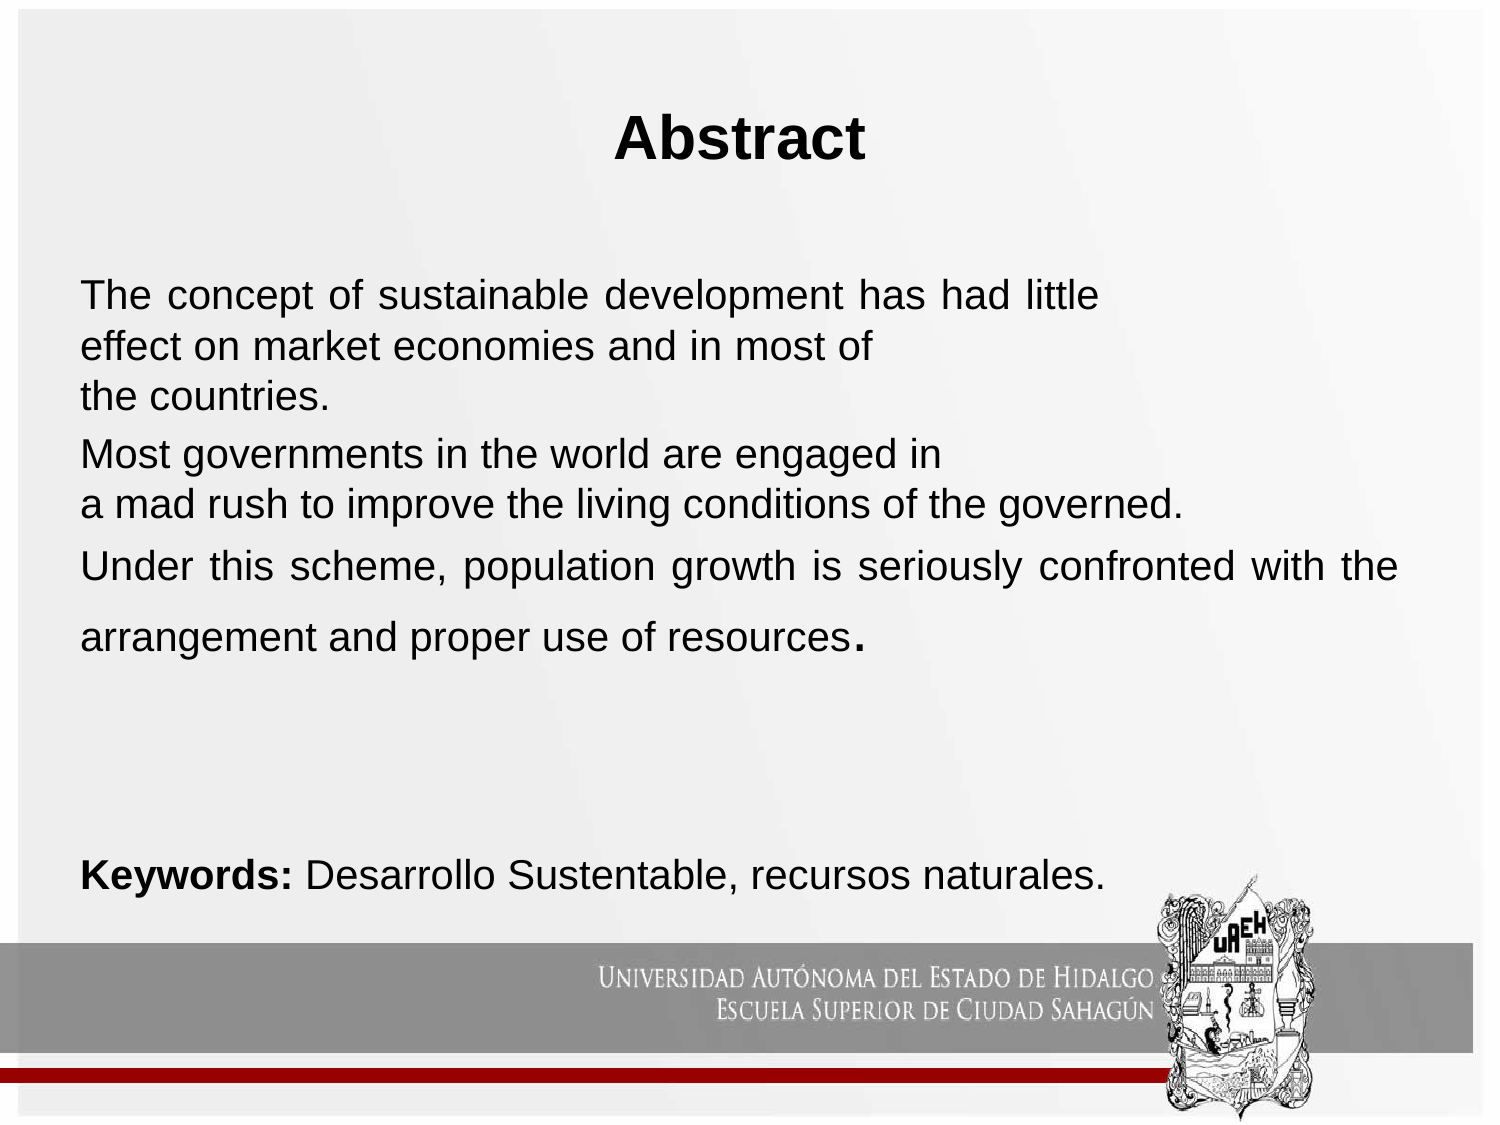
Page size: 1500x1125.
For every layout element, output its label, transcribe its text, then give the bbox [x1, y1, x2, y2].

list Abstract The concept of sustainable development has had little effect on market economies and in most of the countries. Most governments in the world are engaged in a mad rush to improve the living conditions of the governed. Under this scheme, population growth is seriously confronted with the arrangement and proper use of resources. Keywords: Desarrollo Sustentable, recursos naturales. [64, 90, 1415, 833]
picture [0, 0, 1500, 1125]
